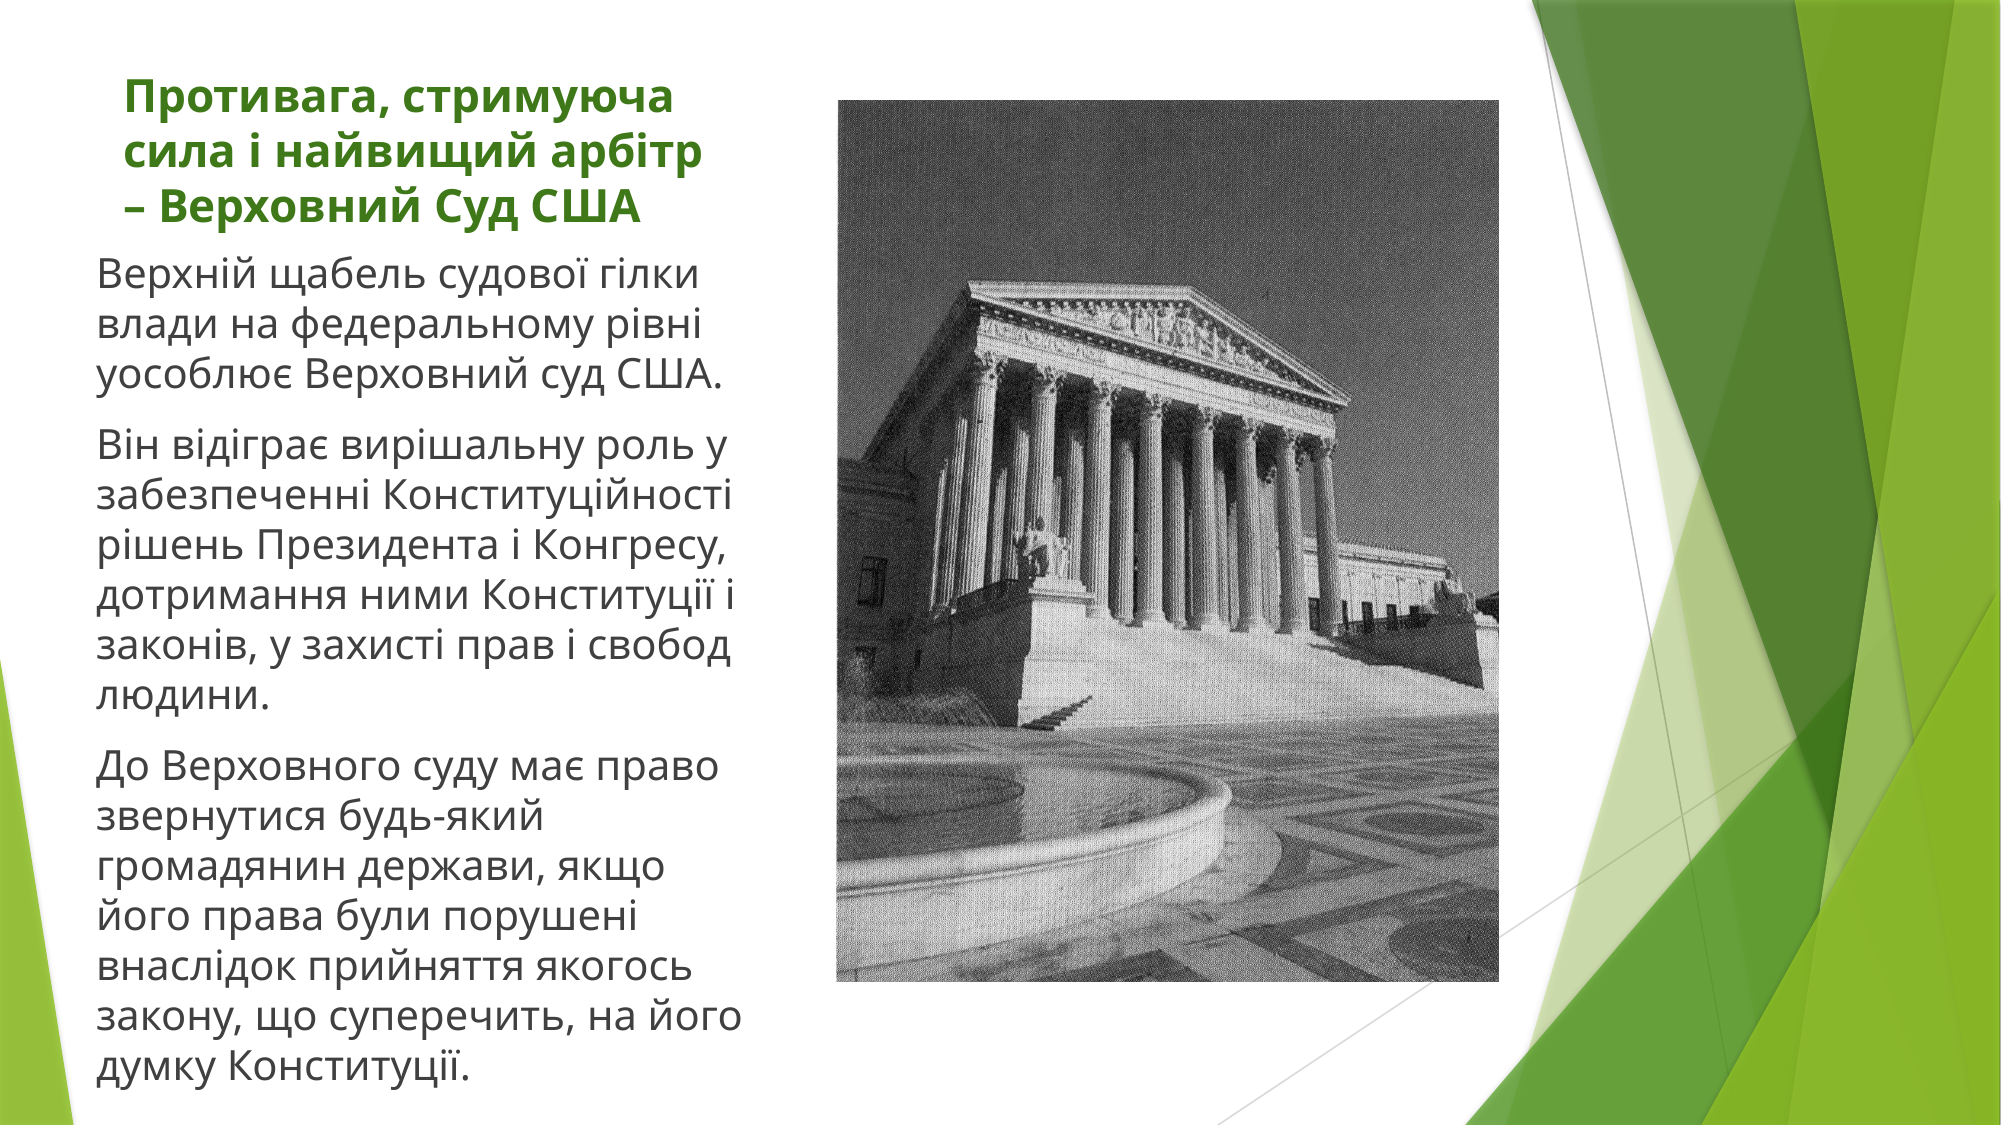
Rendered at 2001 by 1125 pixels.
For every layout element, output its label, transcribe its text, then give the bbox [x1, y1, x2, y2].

title Противага, стримуюча сила і найвищий арбітр – Верховний Суд США [108, 45, 744, 239]
list Верхній щабель судової гілки влади на федеральному рівні уособлює Верховний суд США. Він відіграє вирішальну роль у забезпеченні Конституційності рішень Президента і Конгресу, дотримання ними Конституції і законів, у захисті прав і свобод людини. До Верховного суду має право звернутися будь-який громадянин держави, якщо його права були порушені внаслідок прийняття якогось закону, що суперечить, на його думку Конституції. [81, 239, 777, 1087]
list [835, 99, 1500, 983]
